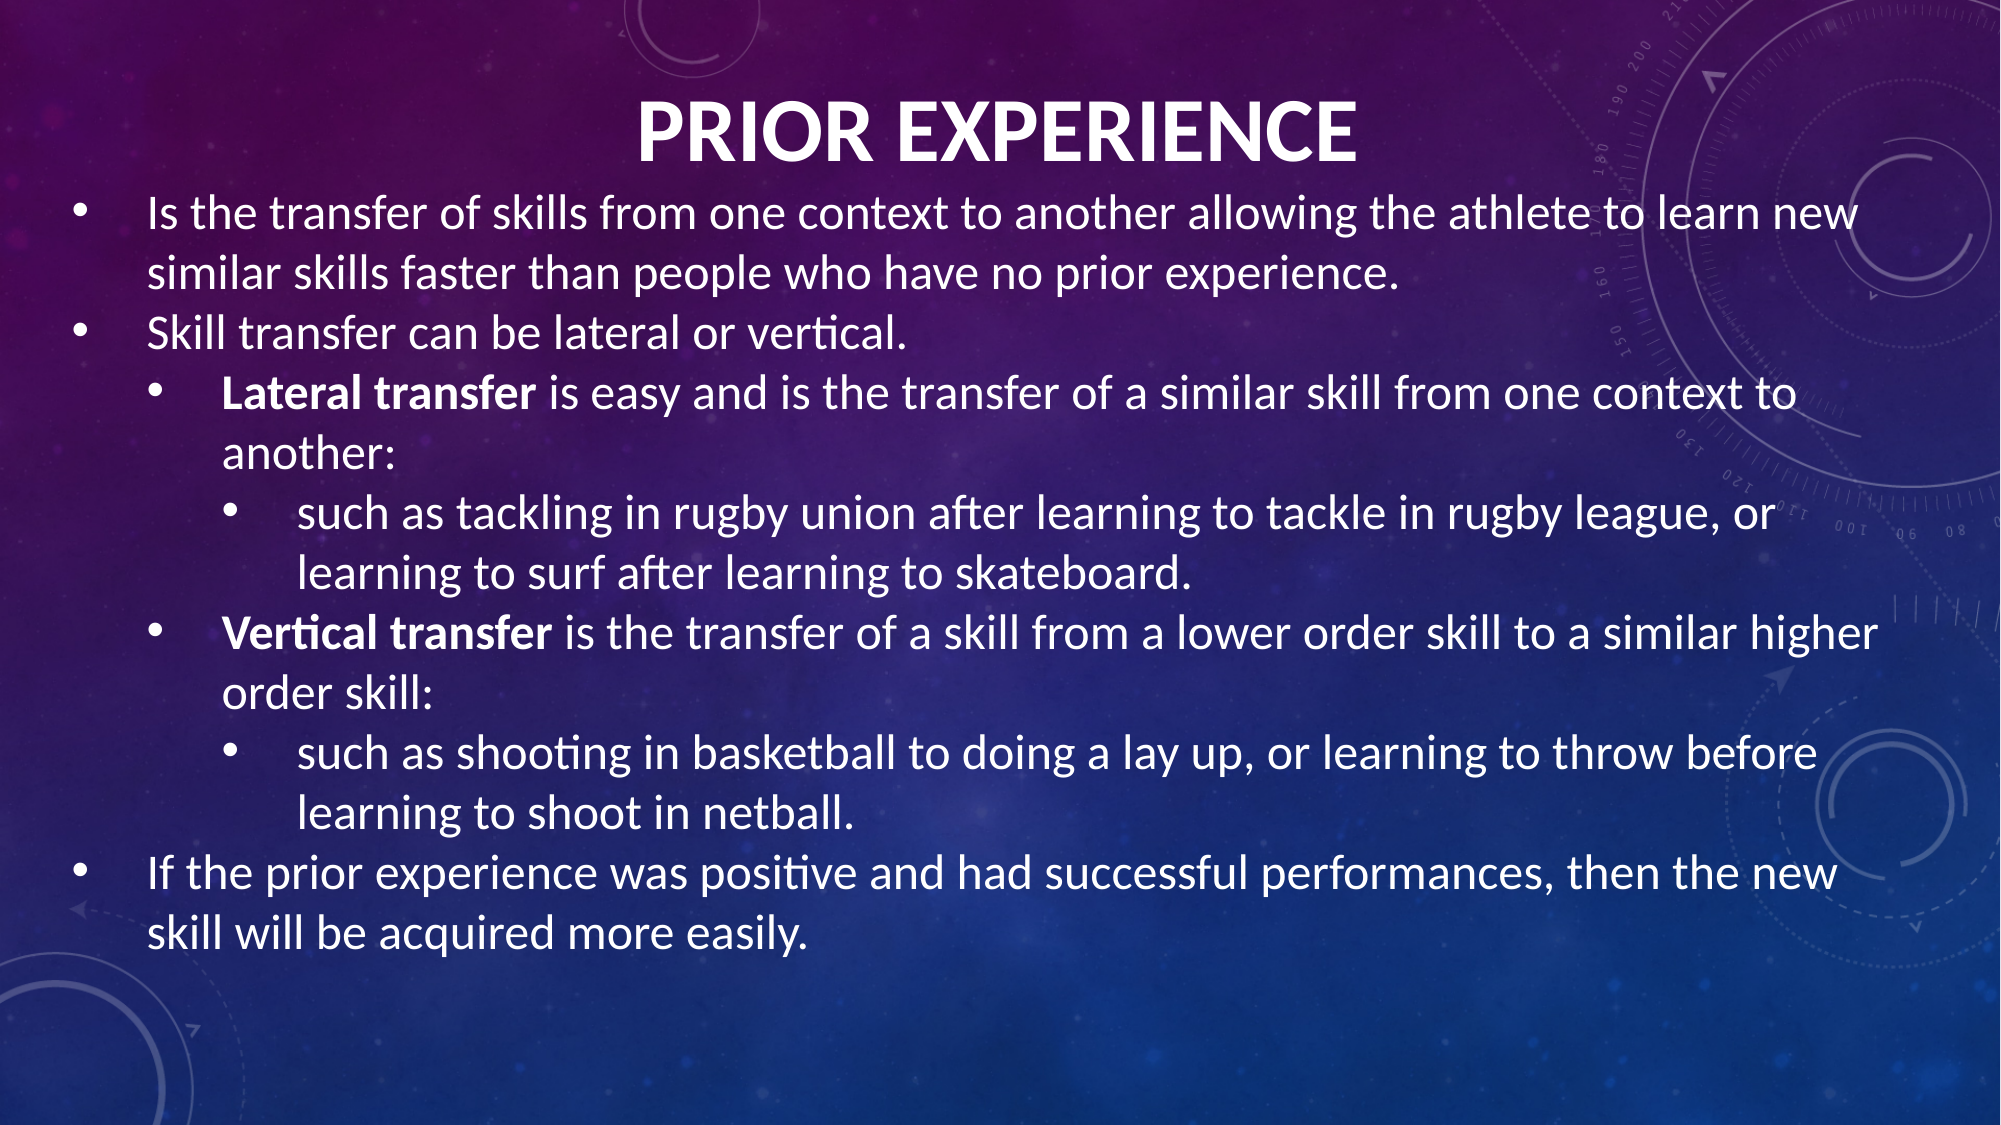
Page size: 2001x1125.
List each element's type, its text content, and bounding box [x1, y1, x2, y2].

text_box PRIOR EXPERIENCE Is the transfer of skills from one context to another allowing the athlete to learn new similar skills faster than people who have no prior experience. Skill transfer can be lateral or vertical. Lateral transfer is easy and is the transfer of a similar skill from one context to another: such as tackling in rugby union after learning to tackle in rugby league, or learning to surf after learning to skateboard. Vertical transfer is the transfer of a skill from a lower order skill to a similar higher order skill: such as shooting in basketball to doing a lay up, or learning to throw before learning to shoot in netball. If the prior experience was positive and had successful performances, then the new skill will be acquired more easily. [56, 62, 1940, 967]
picture [0, 0, 2001, 1125]
